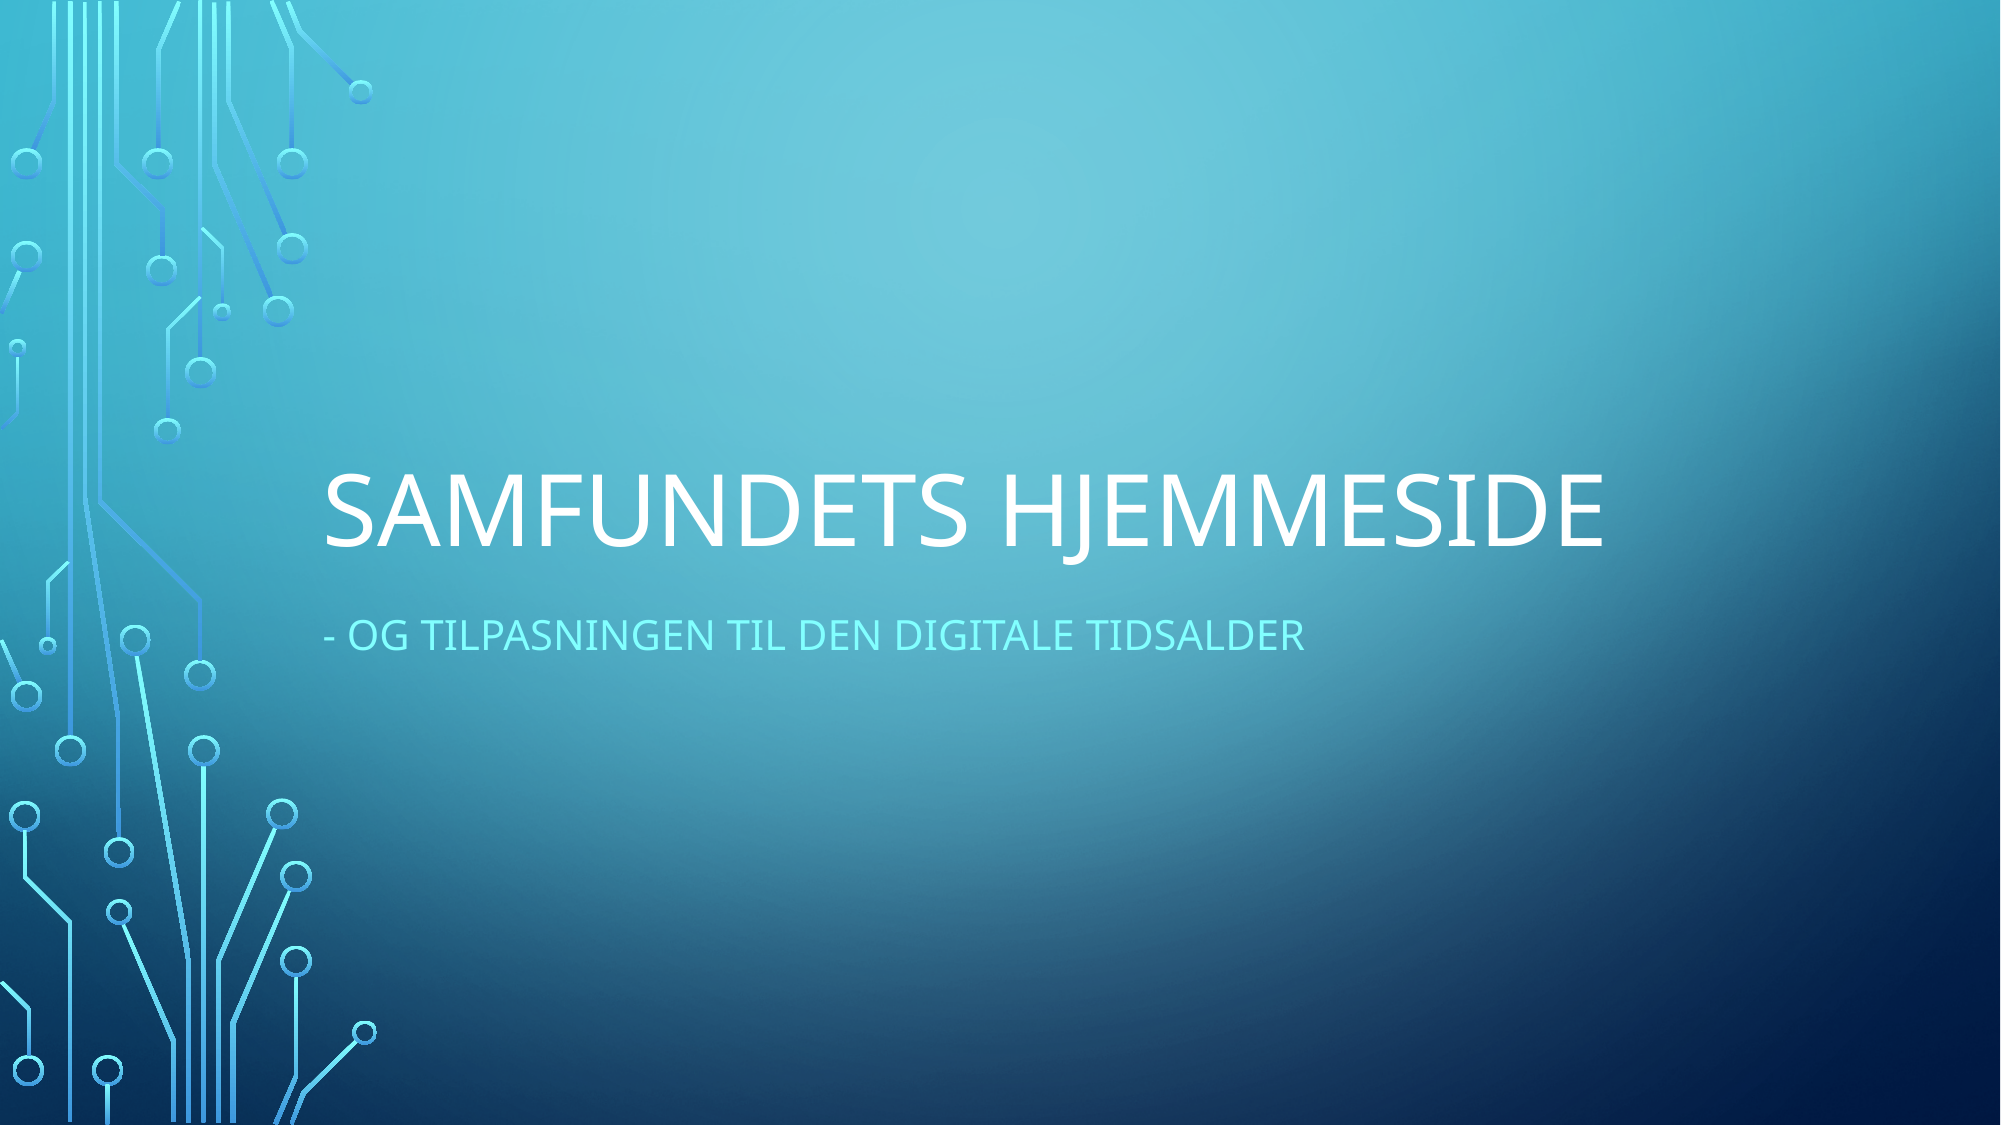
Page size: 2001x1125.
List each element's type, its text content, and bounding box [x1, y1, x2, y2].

title Samfundets Hjemmeside [307, 184, 1750, 576]
subtitle - Og Tilpasningen til den digitale tidsalder [307, 590, 1750, 863]
